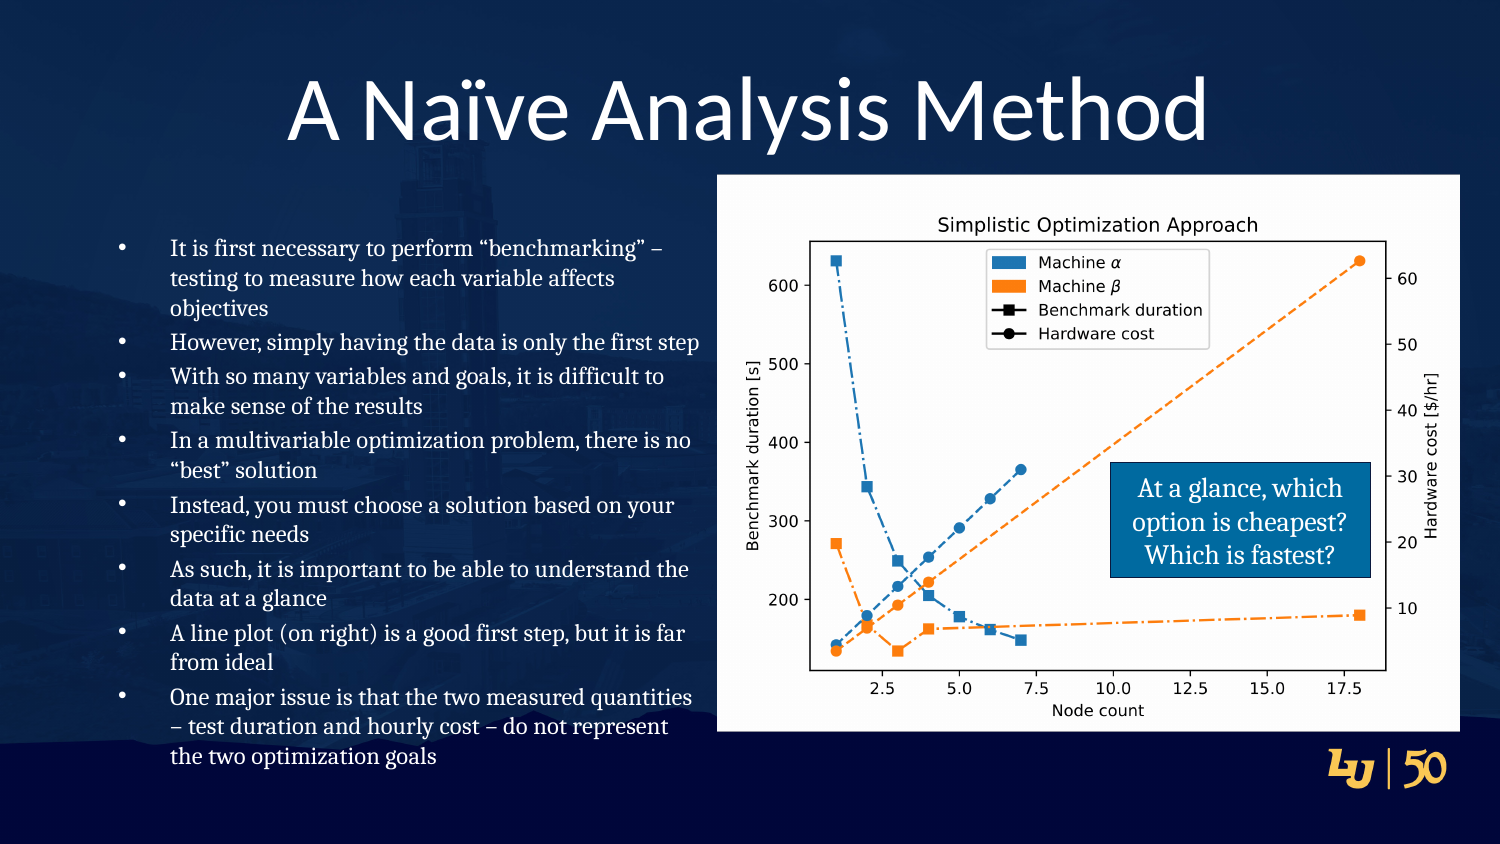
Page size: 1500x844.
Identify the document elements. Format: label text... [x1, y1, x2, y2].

picture [0, 0, 1500, 844]
list It is first necessary to perform “benchmarking” – testing to measure how each variable affects objectives However, simply having the data is only the first step With so many variables and goals, it is difficult to make sense of the results In a multivariable optimization problem, there is no “best” solution Instead, you must choose a solution based on your specific needs As such, it is important to be able to understand the data at a glance A line plot (on right) is a good first step, but it is far from ideal One major issue is that the two measured quantities – test duration and hourly cost – do not represent the two optimization goals [103, 224, 718, 794]
title A Naïve Analysis Method [75, 33, 1425, 175]
